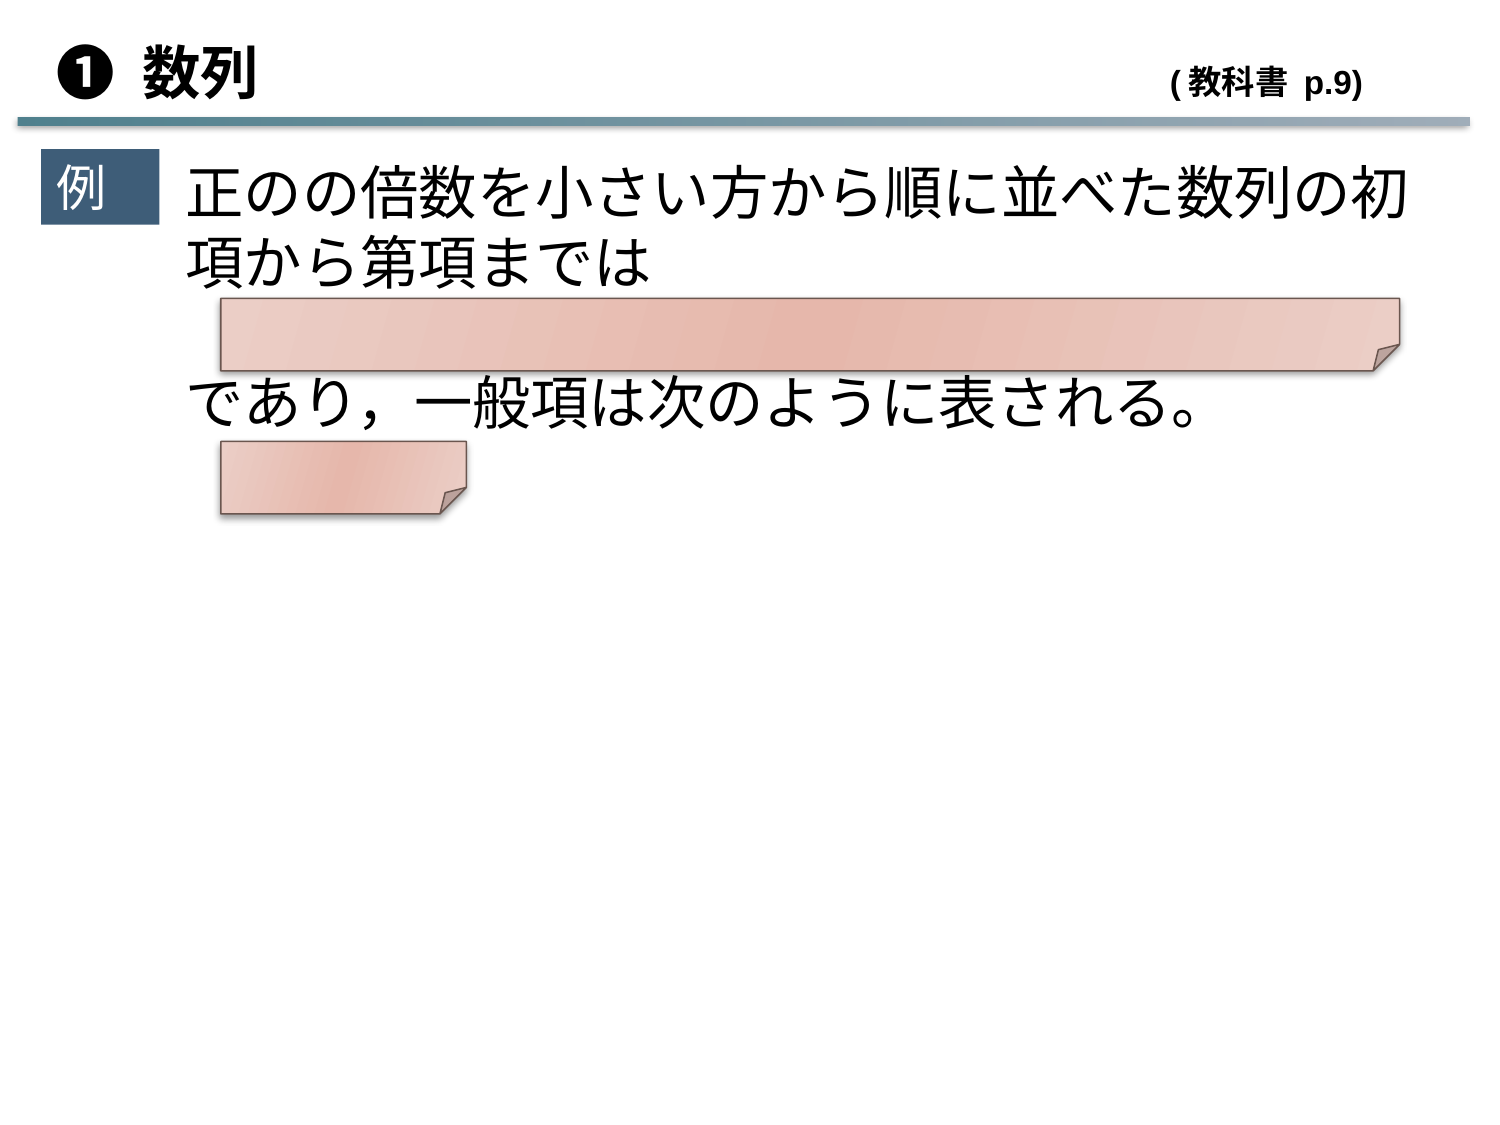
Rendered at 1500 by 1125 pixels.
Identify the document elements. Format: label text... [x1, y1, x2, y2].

text_box ➊ 数列 (教科書 p.9) [42, 13, 1436, 114]
text_box 例２ [41, 148, 160, 284]
text_box [220, 440, 468, 515]
text_box [219, 297, 1401, 372]
